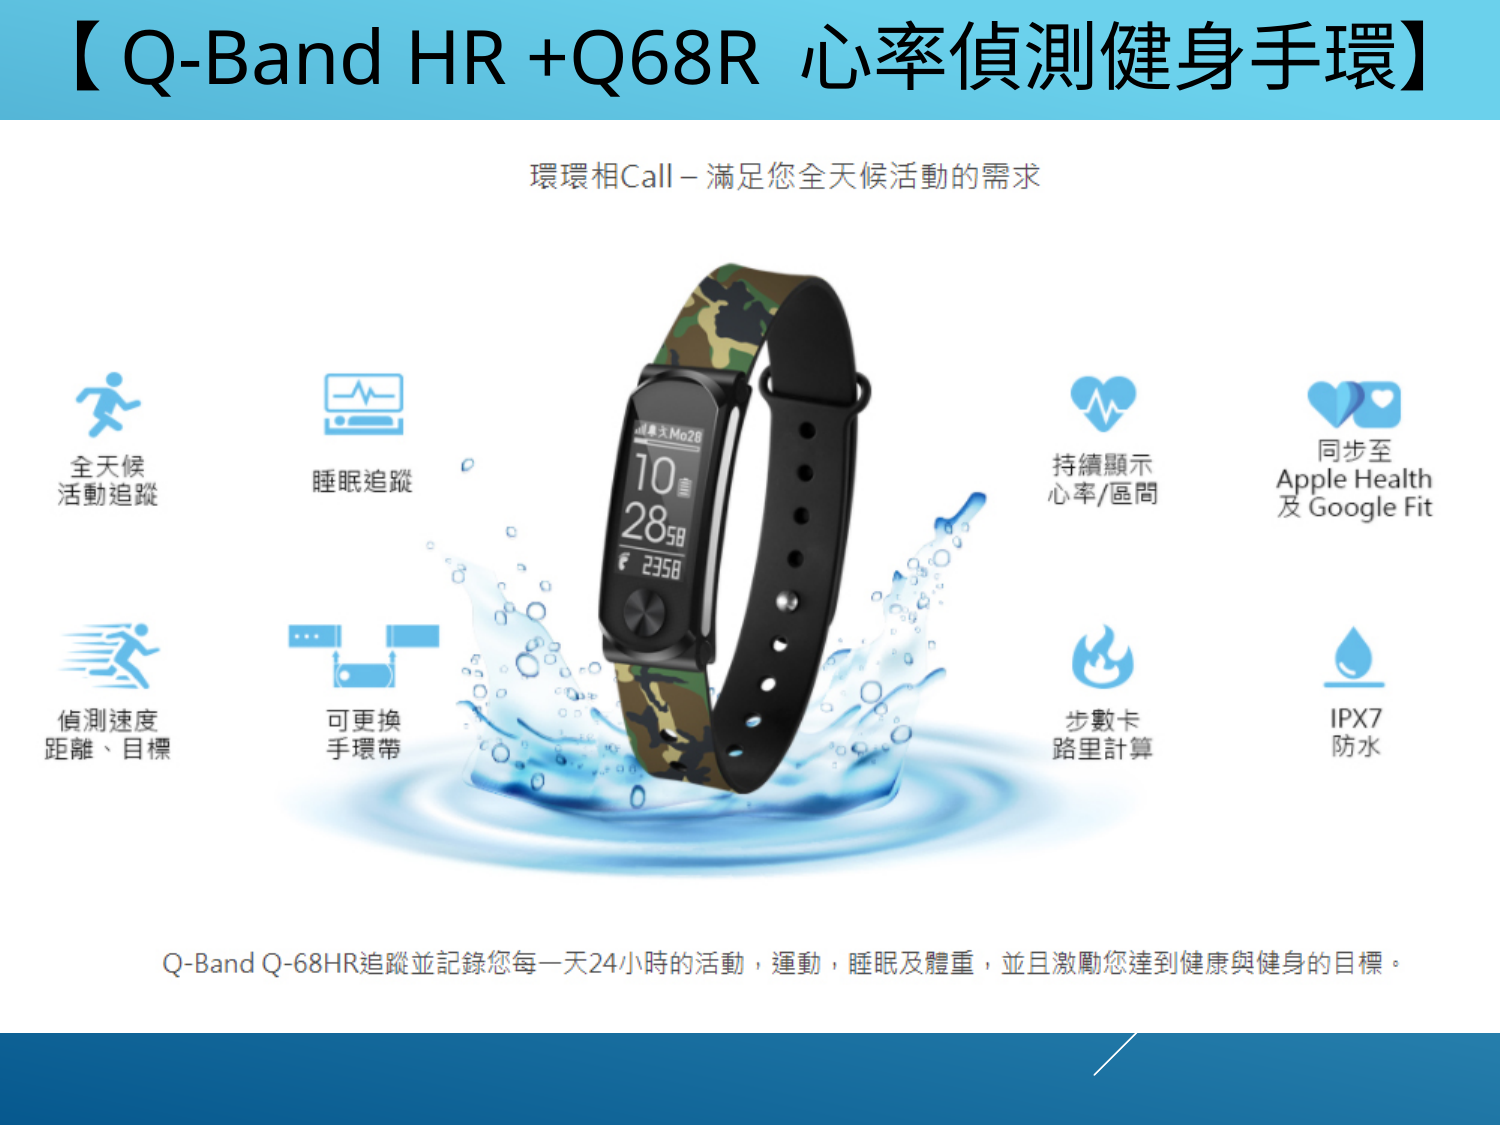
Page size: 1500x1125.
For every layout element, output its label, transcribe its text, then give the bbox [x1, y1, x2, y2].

text_box 【Q-Band HR +Q68R 心率偵測健身手環】 [1, 2, 1500, 108]
picture [0, 119, 1500, 1033]
